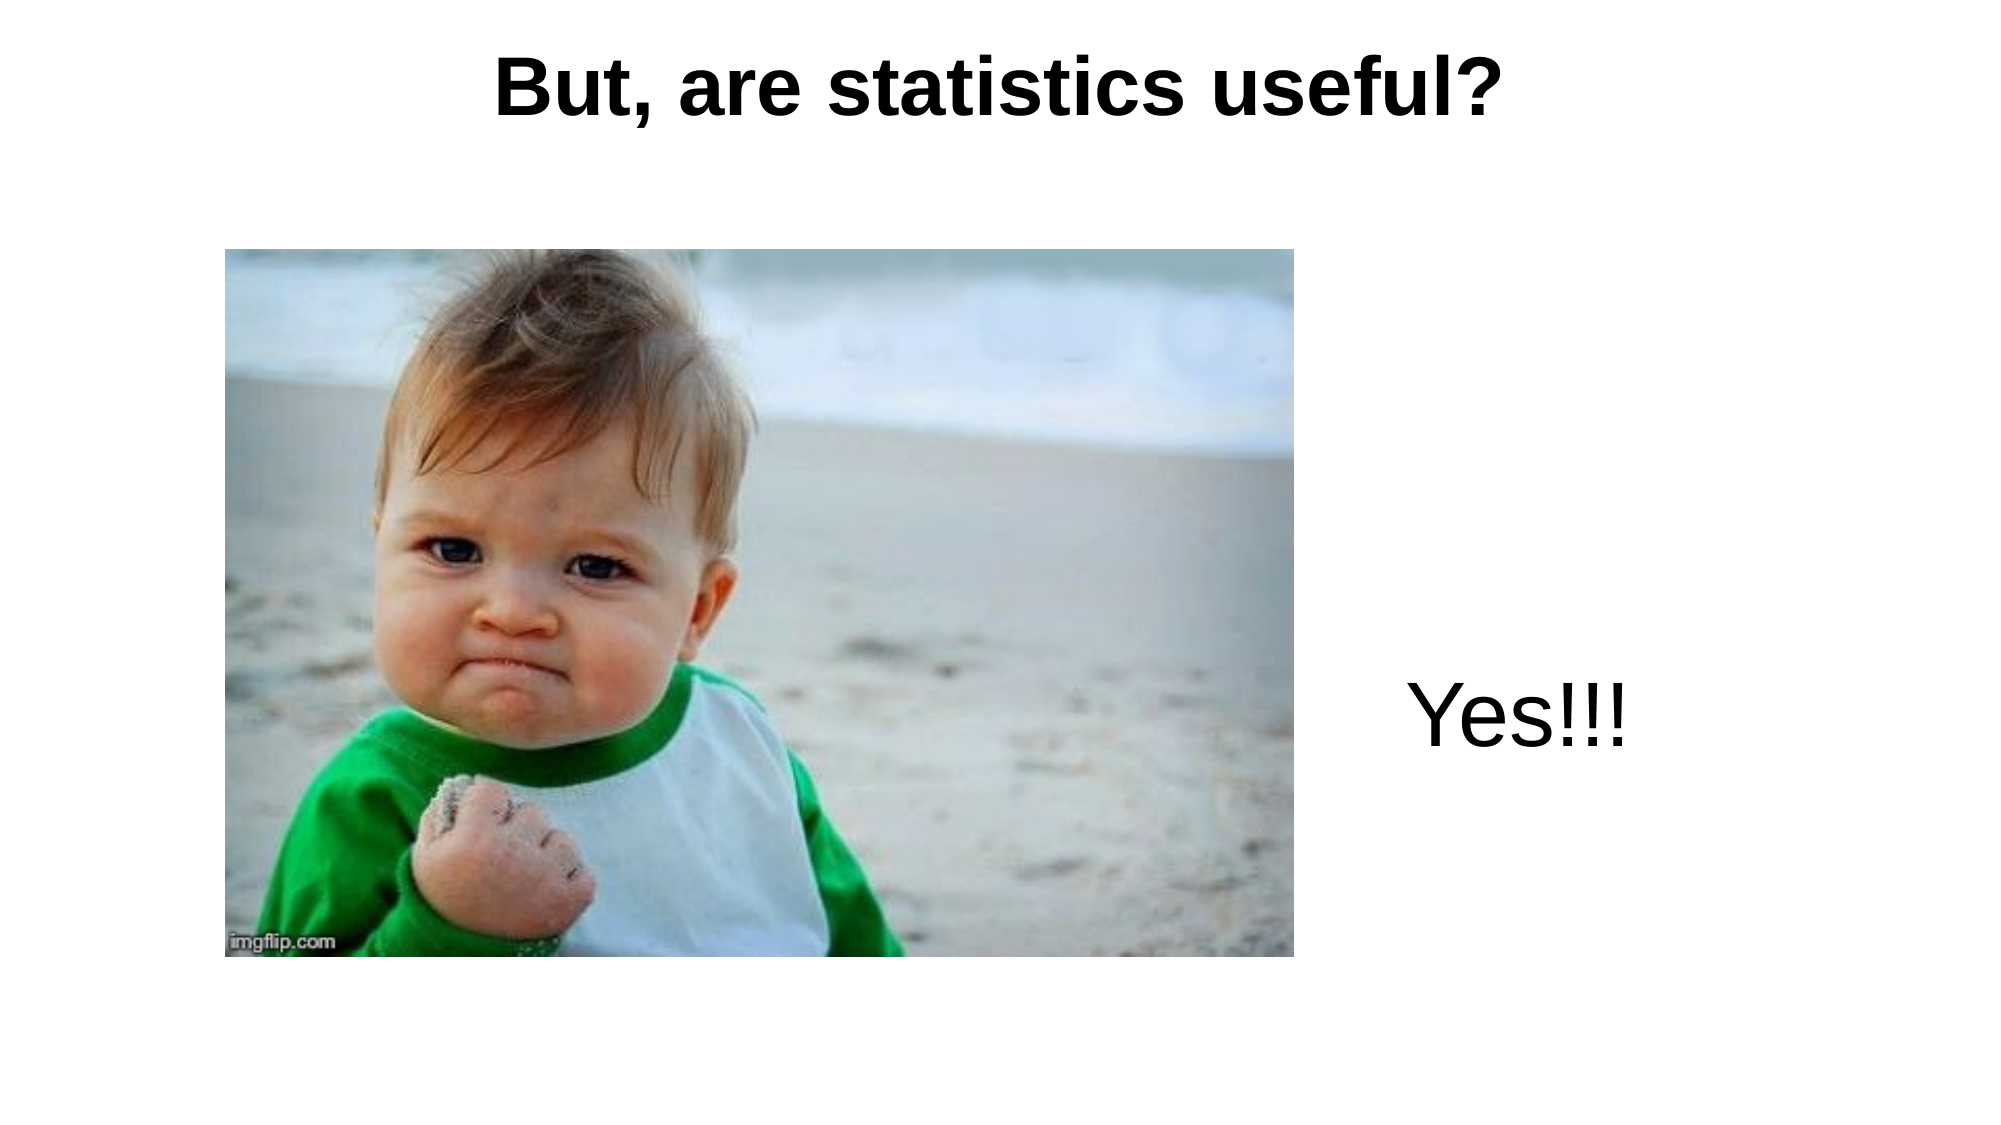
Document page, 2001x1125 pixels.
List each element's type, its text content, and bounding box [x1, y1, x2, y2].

picture [224, 249, 1294, 957]
text_box But, are statistics useful? [0, 24, 2000, 140]
list Yes!!! [1137, 262, 1900, 1005]
